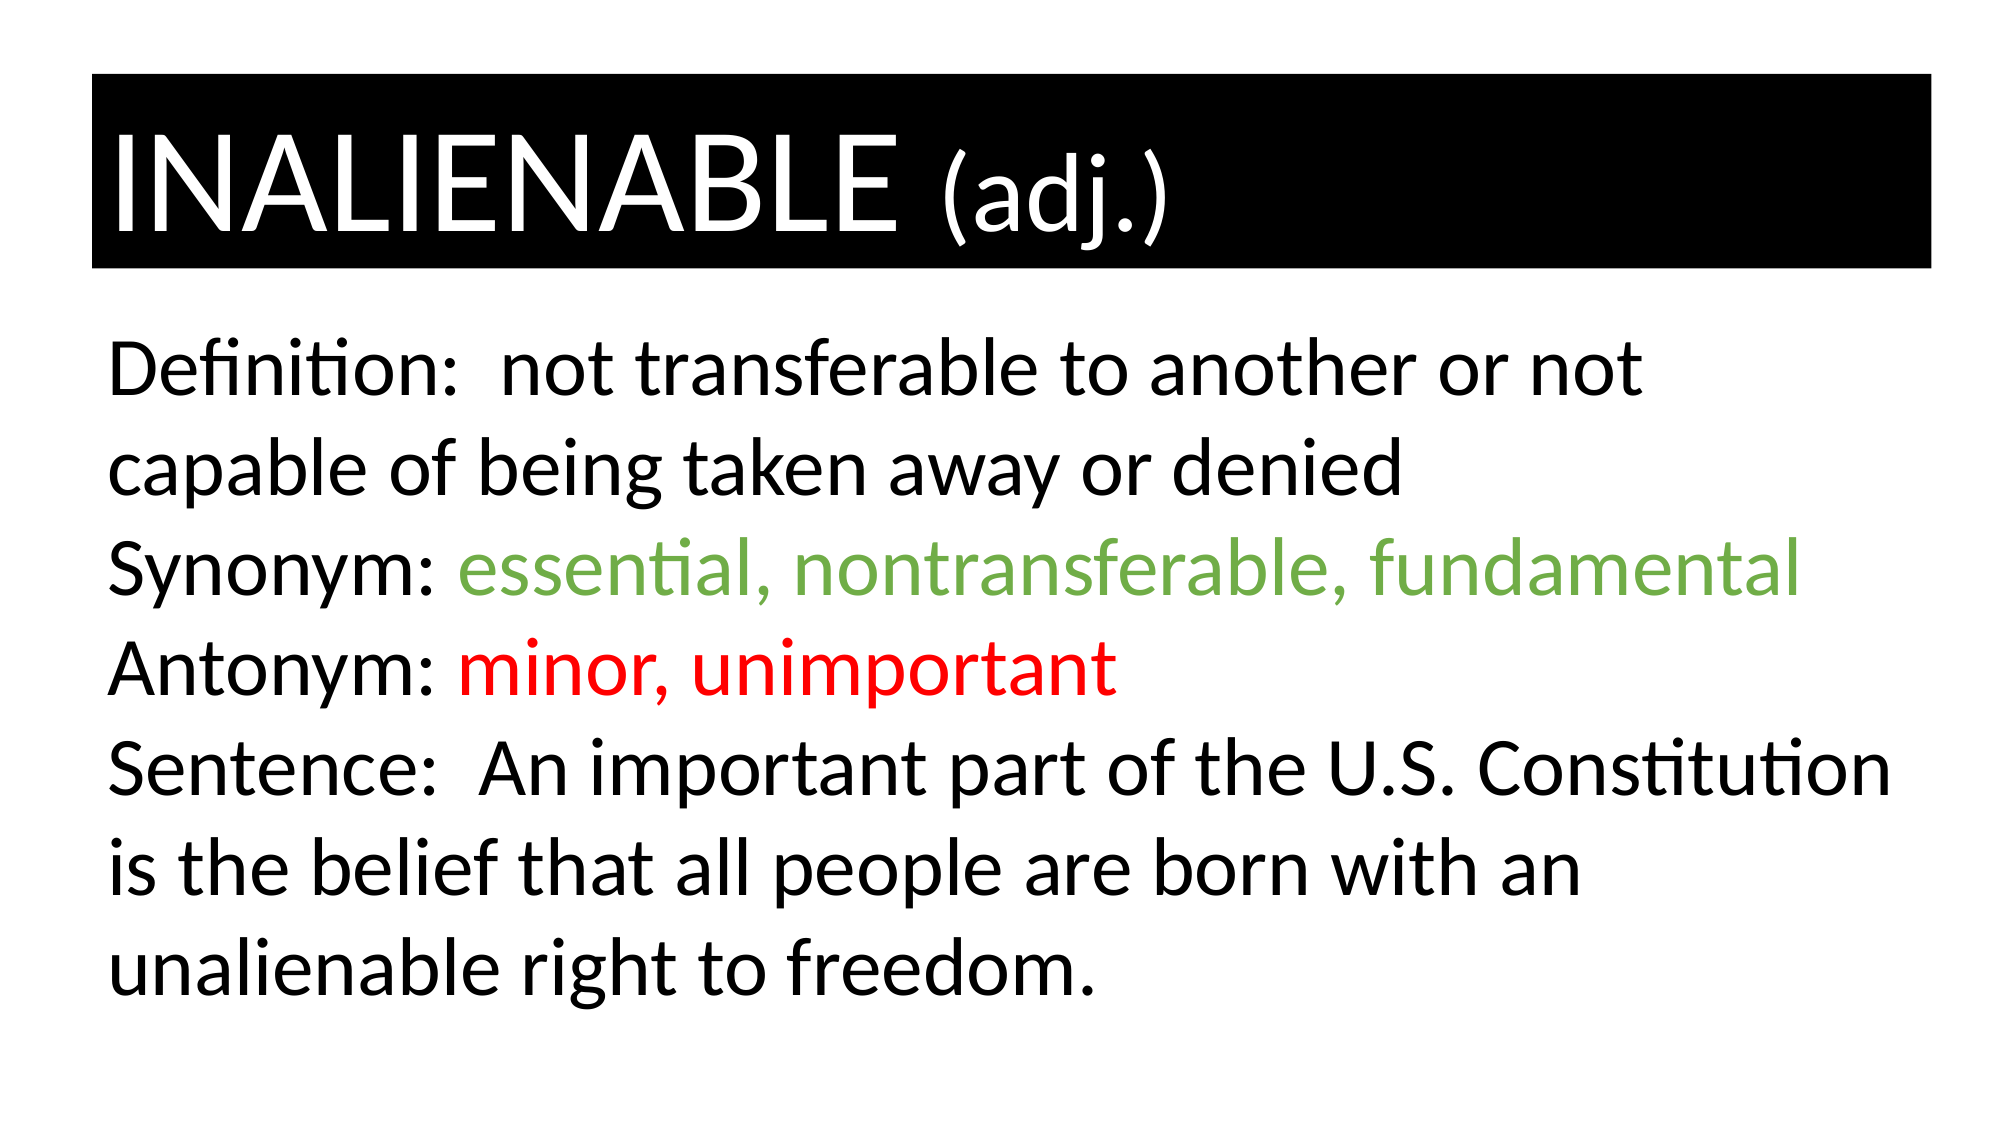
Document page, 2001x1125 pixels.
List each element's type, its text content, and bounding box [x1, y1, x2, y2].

text_box Definition: not transferable to another or not capable of being taken away or denied Synonym: essential, nontransferable, fundamental Antonym: minor, unimportant Sentence: An important part of the U.S. Constitution is the belief that all people are born with an unalienable right to freedom. [92, 304, 1932, 1020]
text_box INALIENABLE (adj.) [92, 73, 1932, 269]
